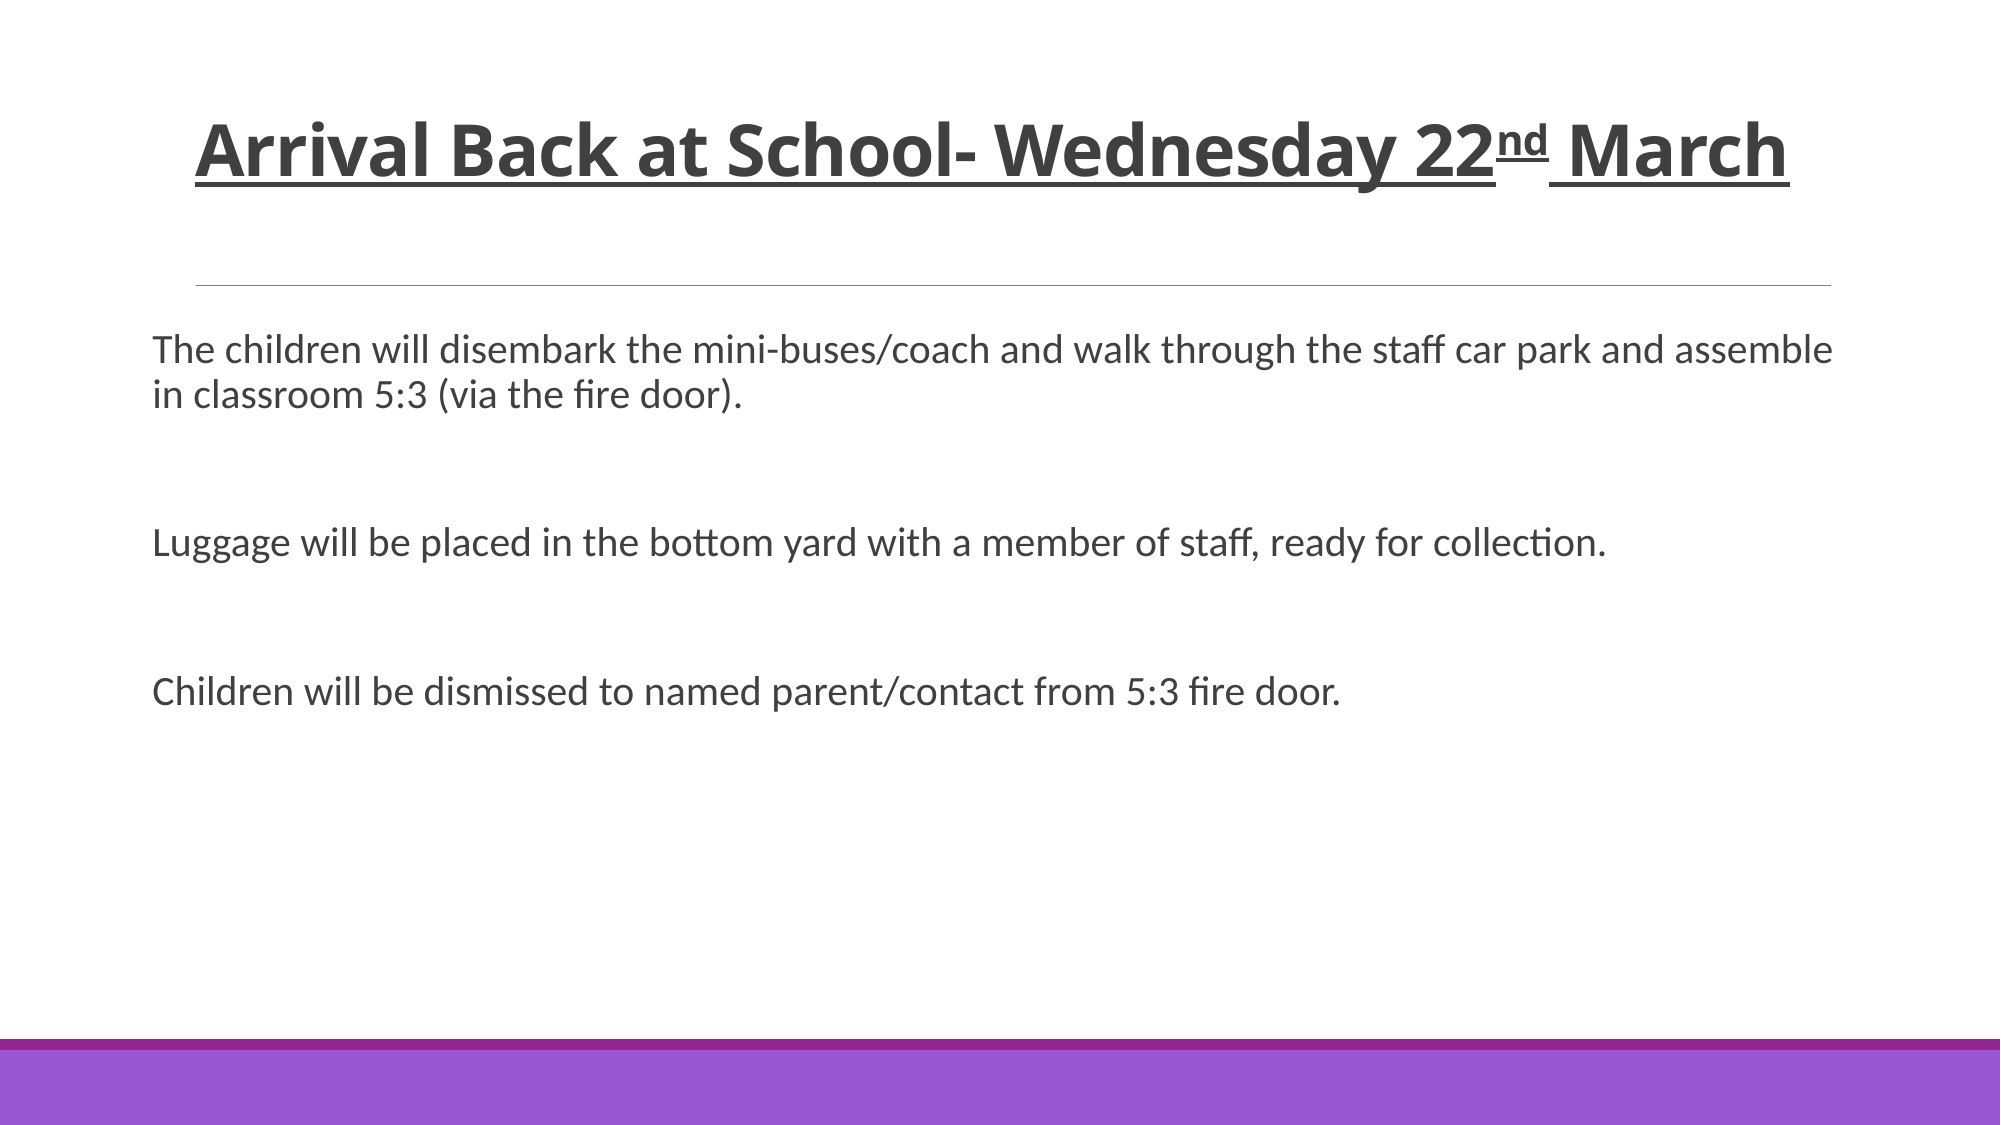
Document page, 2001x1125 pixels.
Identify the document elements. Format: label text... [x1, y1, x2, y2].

list The children will disembark the mini-buses/coach and walk through the staff car park and assemble in classroom 5:3 (via the fire door). Luggage will be placed in the bottom yard with a member of staff, ready for collection. Children will be dismissed to named parent/contact from 5:3 fire door. [137, 240, 1863, 1014]
title Arrival Back at School- Wednesday 22nd March [180, 47, 1830, 240]
